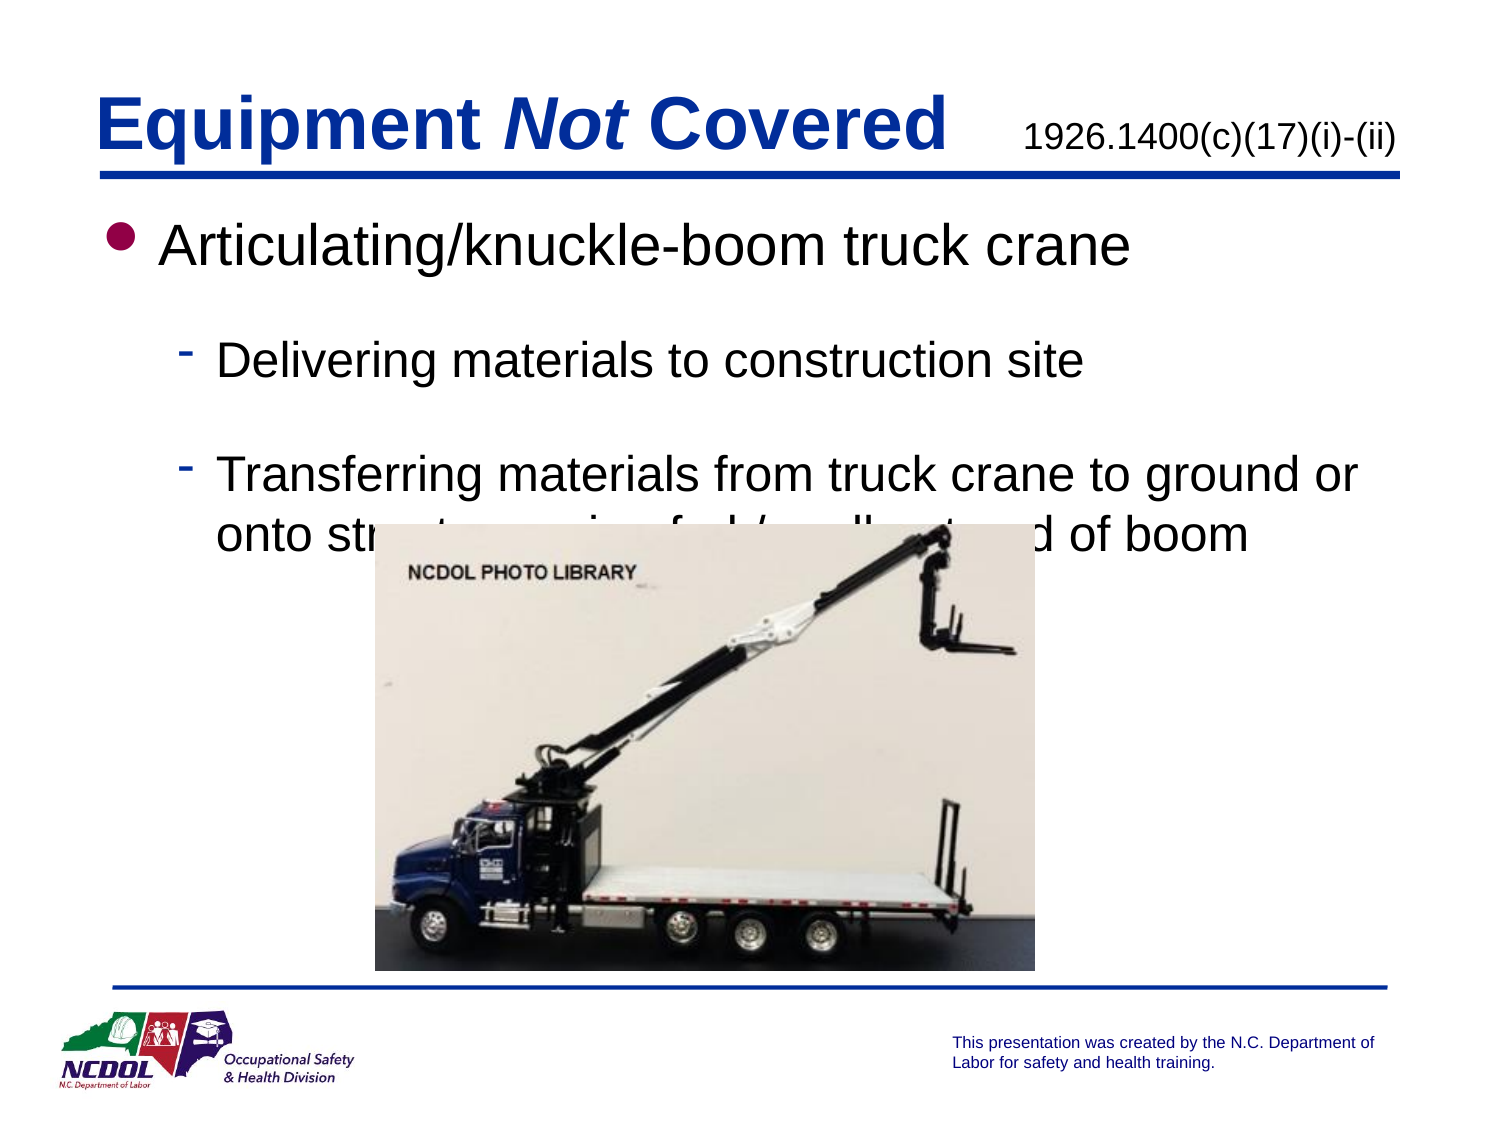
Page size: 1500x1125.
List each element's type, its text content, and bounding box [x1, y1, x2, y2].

picture [374, 524, 1036, 971]
picture [50, 1001, 363, 1099]
list Articulating/knuckle-boom truck crane Delivering materials to construction site Transferring materials from truck crane to ground or onto structure using fork/cradle at end of boom [87, 200, 1388, 438]
title Equipment Not Covered 1926.1400(c)(17)(i)-(ii) [87, 75, 1413, 166]
